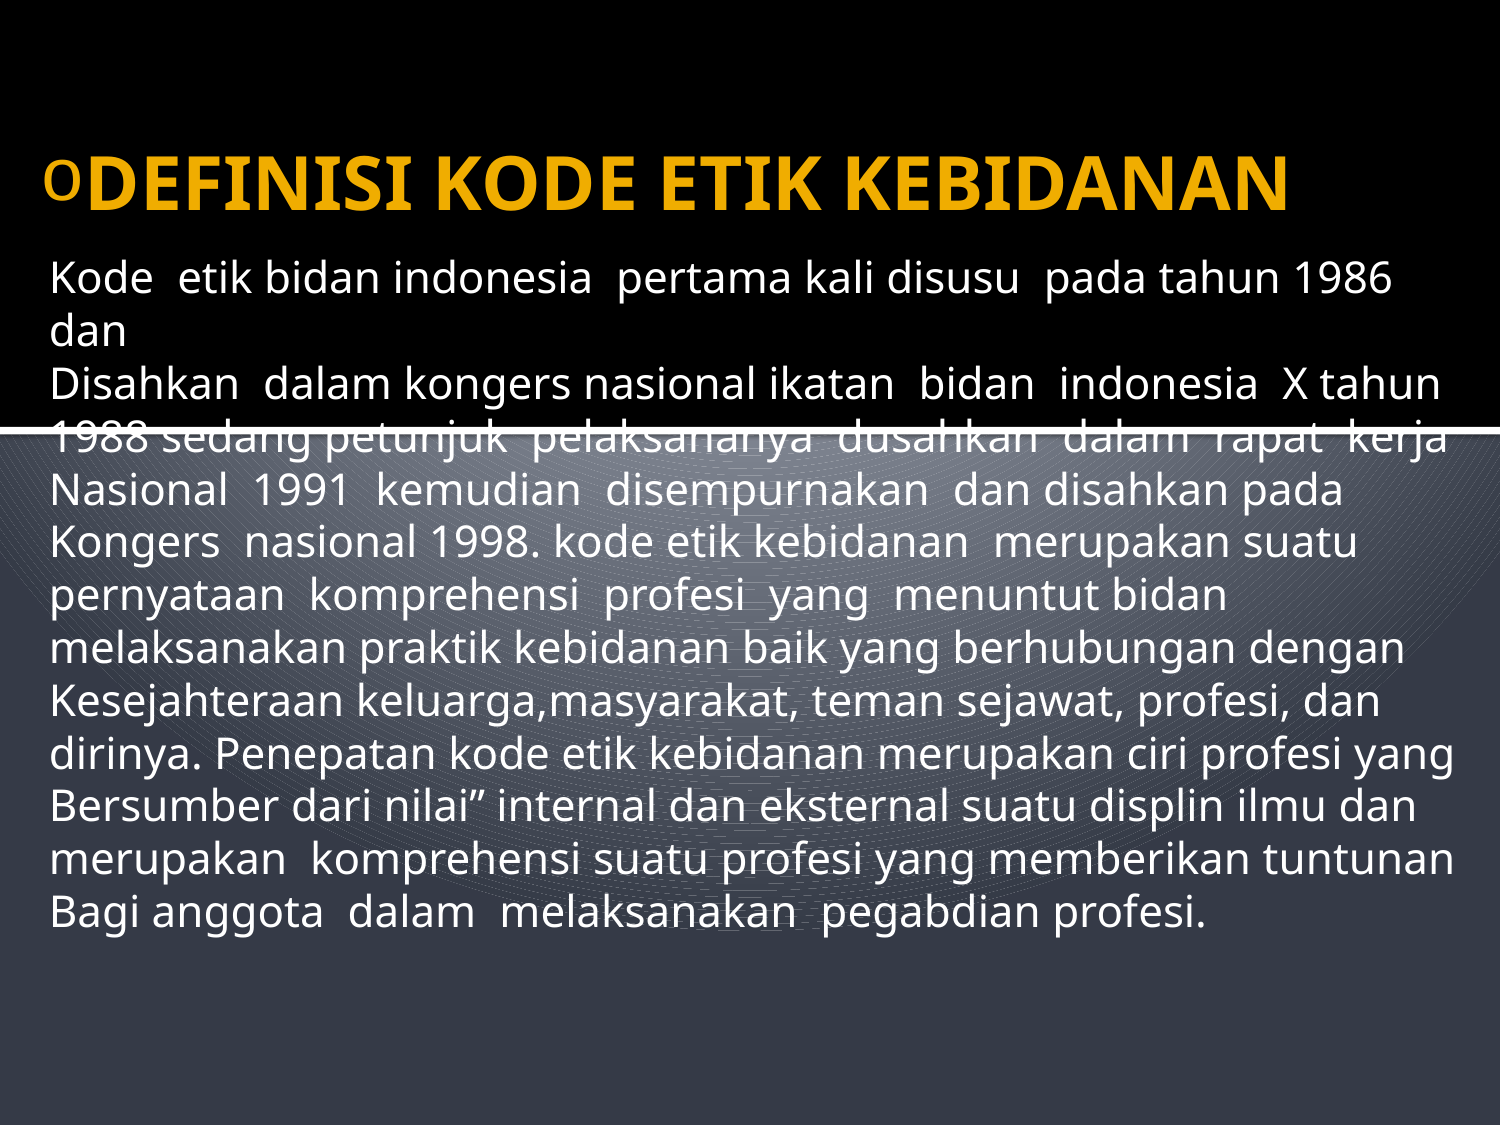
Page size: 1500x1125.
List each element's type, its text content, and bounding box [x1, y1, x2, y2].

title DEFINISI KODE ETIK KEBIDANAN [24, 19, 1475, 225]
list Kode etik bidan indonesia pertama kali disusu pada tahun 1986 dan Disahkan dalam kongers nasional ikatan bidan indonesia X tahun 1988 sedang petunjuk pelaksananya dusahkan dalam rapat kerja Nasional 1991 kemudian disempurnakan dan disahkan pada Kongers nasional 1998. kode etik kebidanan merupakan suatu pernyataan komprehensi profesi yang menuntut bidan melaksanakan praktik kebidanan baik yang berhubungan dengan Kesejahteraan keluarga,masyarakat, teman sejawat, profesi, dan dirinya. Penepatan kode etik kebidanan merupakan ciri profesi yang Bersumber dari nilai” internal dan eksternal suatu displin ilmu dan merupakan komprehensi suatu profesi yang memberikan tuntunan Bagi anggota dalam melaksanakan pegabdian profesi. [24, 249, 1475, 1100]
